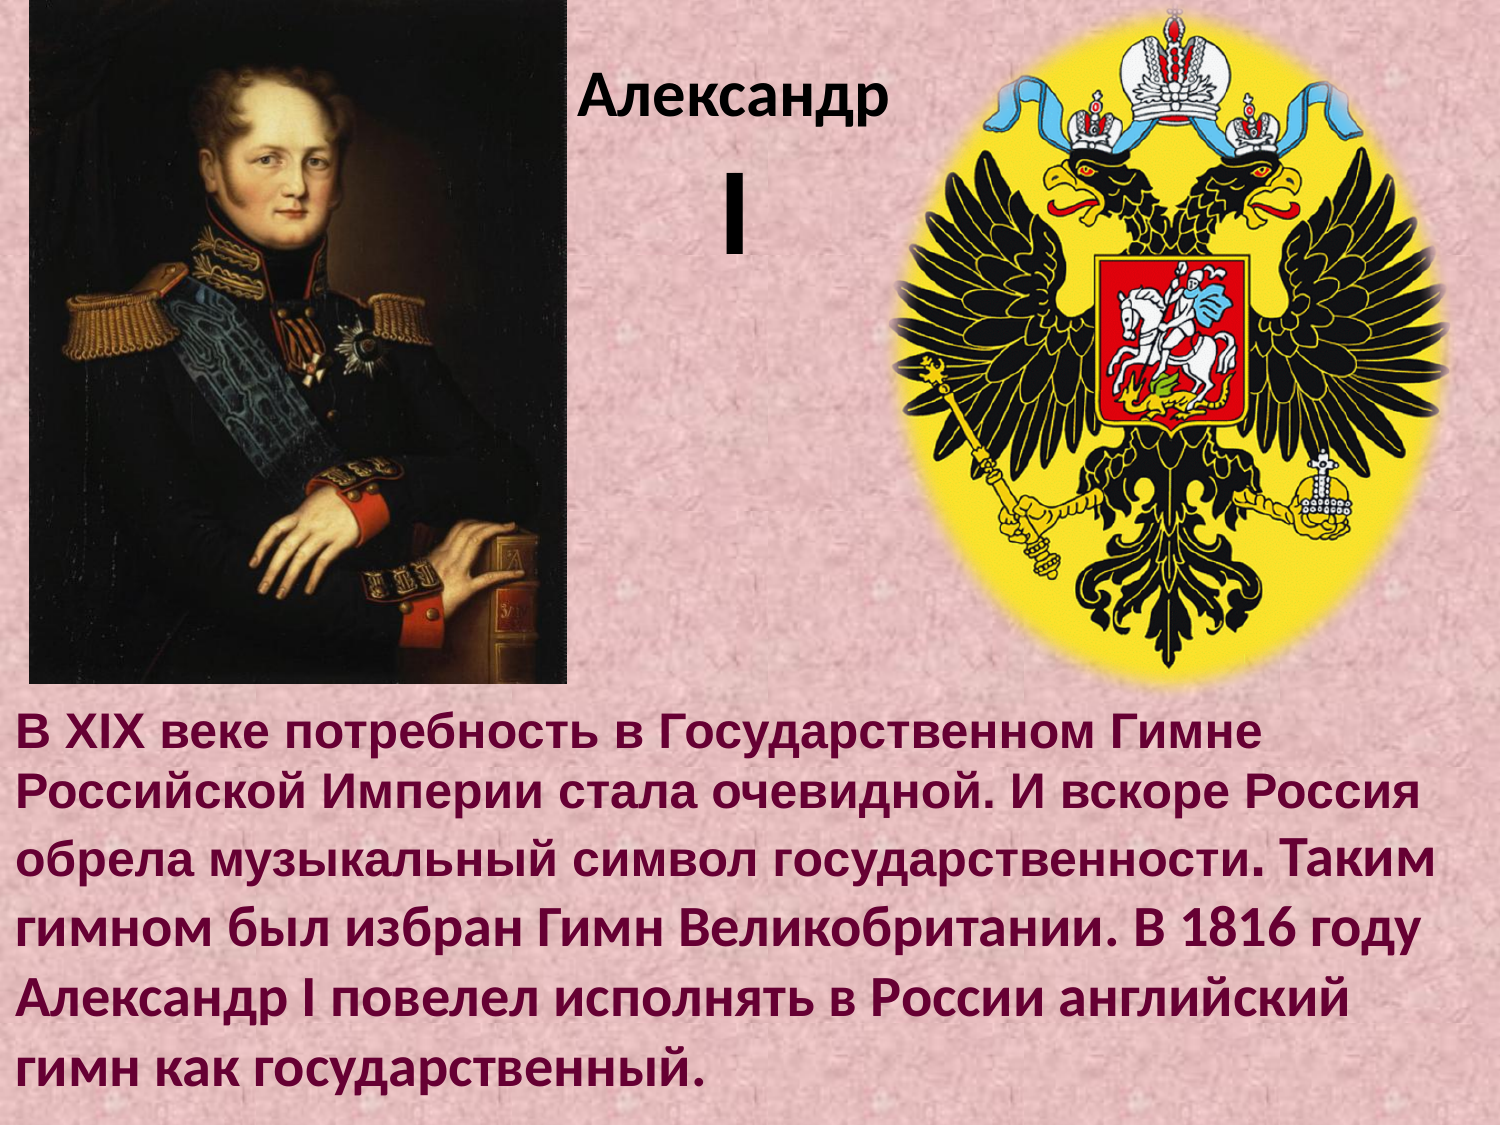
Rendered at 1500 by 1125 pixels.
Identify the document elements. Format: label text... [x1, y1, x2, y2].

text_box Александр I [571, 42, 874, 288]
text_box В XIX веке потребность в Государственном Гимне Российской Империи стала очевидной. И вскоре Россия обрела музыкальный символ государственности. Таким гимном был избран Гимн Великобритании. В 1816 году Александр I повелел исполнять в России английский гимн как государственный. [0, 690, 1500, 1125]
picture [0, 0, 1500, 702]
